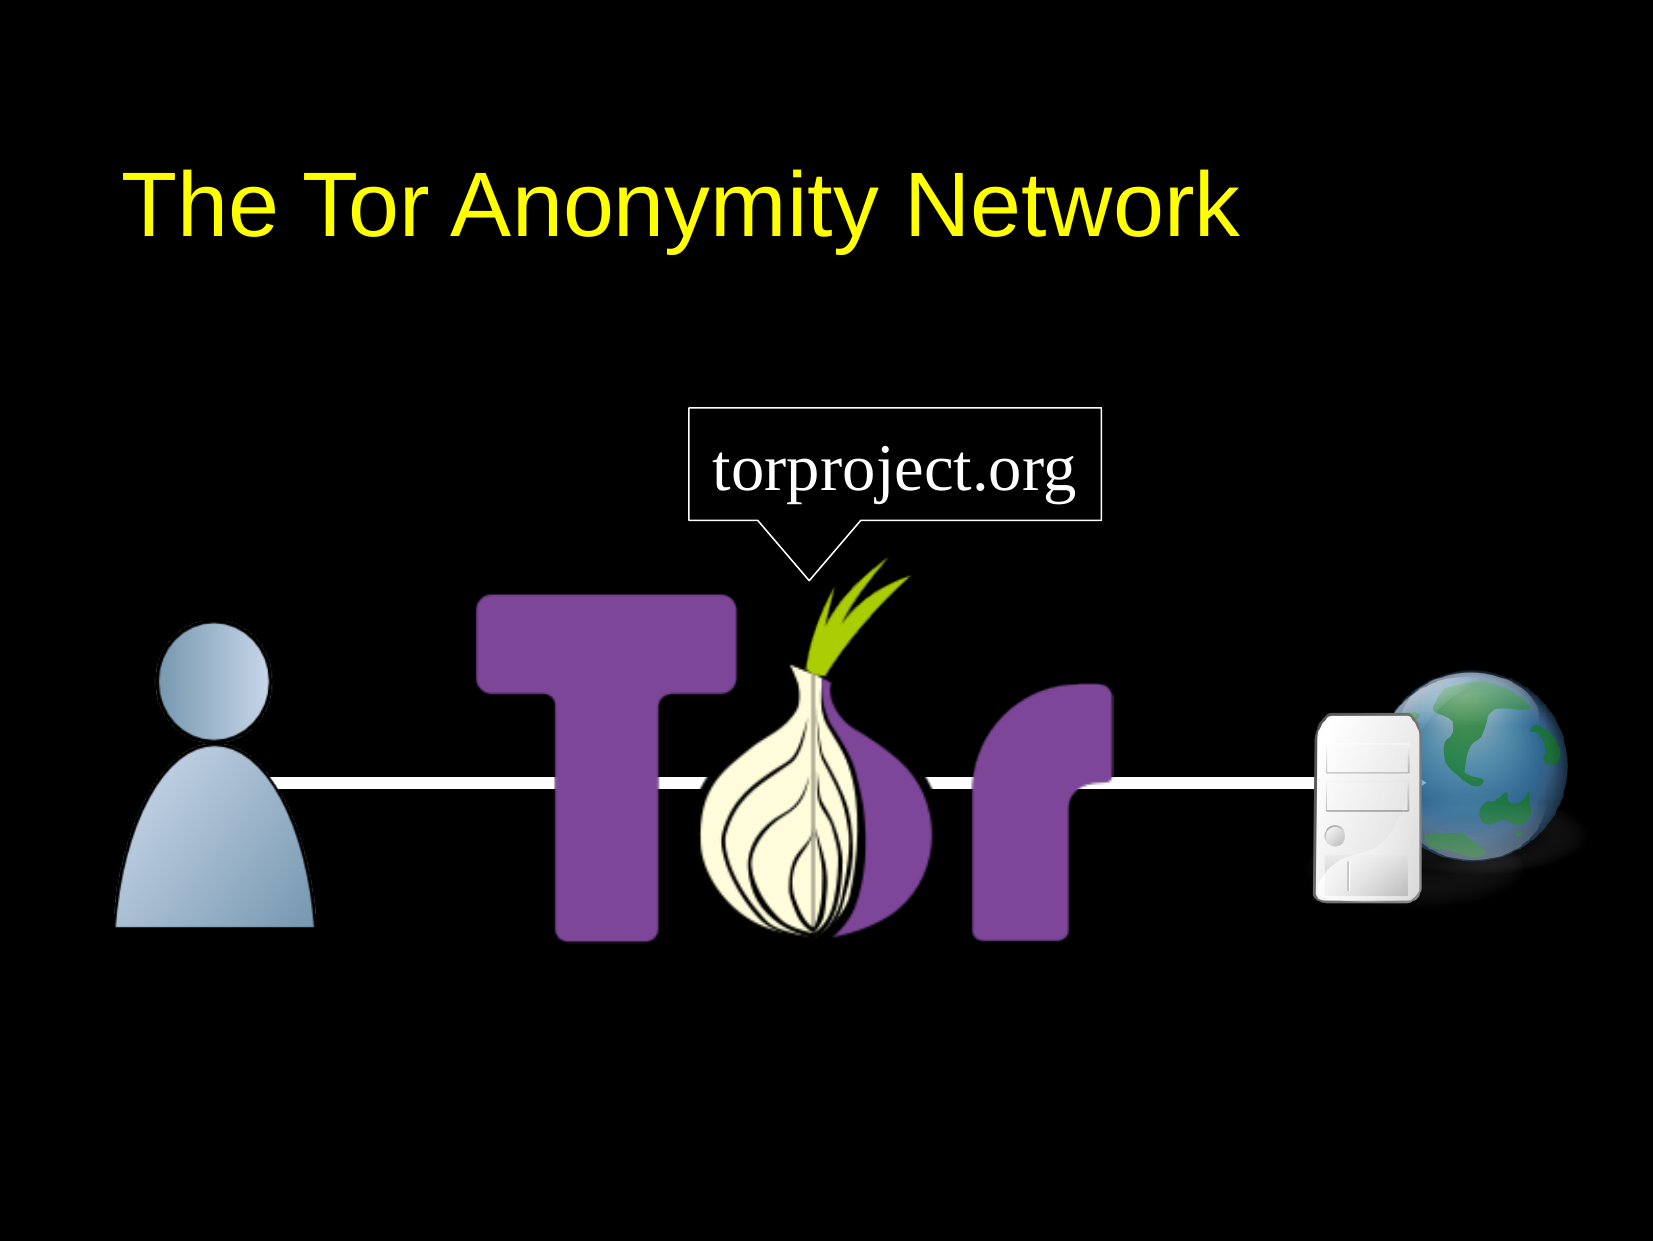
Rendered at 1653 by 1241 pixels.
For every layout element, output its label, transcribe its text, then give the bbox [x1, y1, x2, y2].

picture [476, 557, 1115, 944]
title The Tor Anonymity Network [121, 102, 1532, 309]
picture [1301, 670, 1590, 910]
text_box torproject.org [688, 407, 1102, 556]
picture [113, 619, 317, 930]
